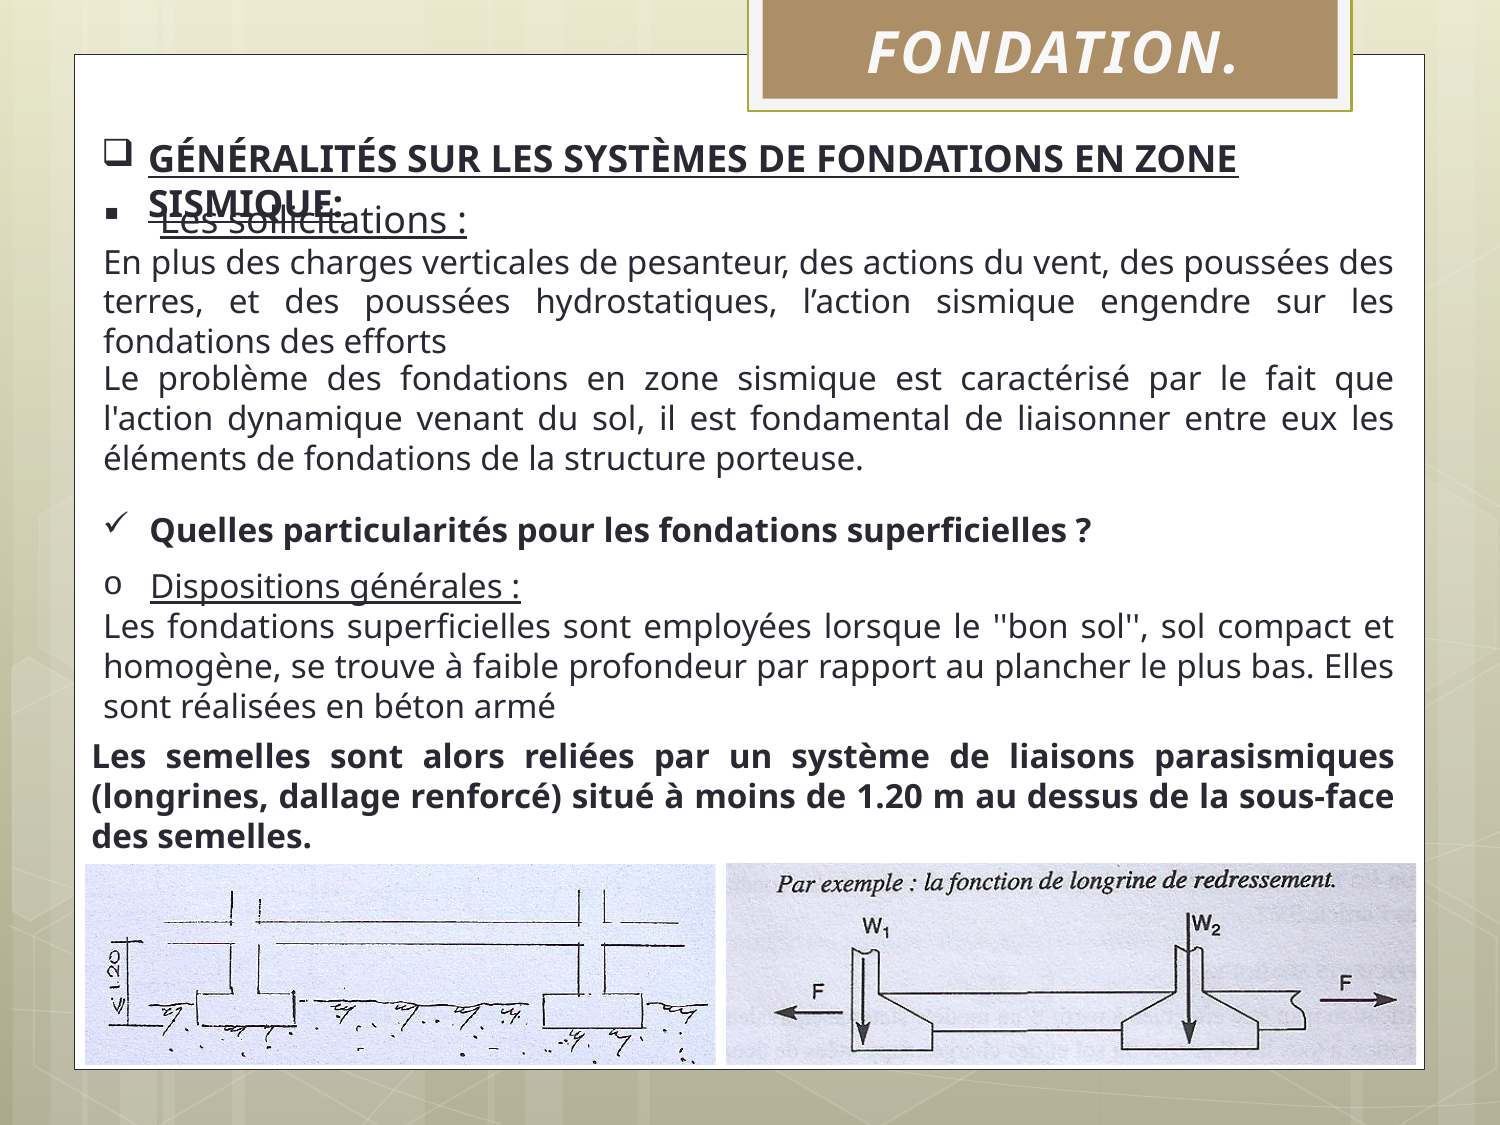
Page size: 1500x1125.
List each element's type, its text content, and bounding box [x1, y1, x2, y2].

text_box Le problème des fondations en zone sismique est caractérisé par le fait que l'action dynamique venant du sol, il est fondamental de liaisonner entre eux les éléments de fondations de la structure porteuse. [88, 349, 1412, 485]
text_box Les sollicitations : En plus des charges verticales de pesanteur, des actions du vent, des poussées des terres, et des poussées hydrostatiques, l’action sismique engendre sur les fondations des efforts [88, 188, 1412, 349]
text_box FONDATION. [623, 7, 1483, 93]
text_box Dispositions générales : Les fondations superficielles sont employées lorsque le ''bon sol'', sol compact et homogène, se trouve à faible profondeur par rapport au plancher le plus bas. Elles sont réalisées en béton armé [88, 557, 1412, 727]
text_box GÉNÉRALITÉS SUR LES SYSTÈMES DE FONDATIONS EN ZONE SISMIQUE: [86, 127, 1412, 233]
text_box Les semelles sont alors reliées par un système de liaisons parasismiques (longrines, dallage renforcé) situé à moins de 1.20 m au dessus de la sous-face des semelles. [76, 727, 1412, 863]
text_box Quelles particularités pour les fondations superficielles ? [87, 501, 1340, 557]
picture [84, 864, 716, 1065]
picture [726, 863, 1417, 1065]
